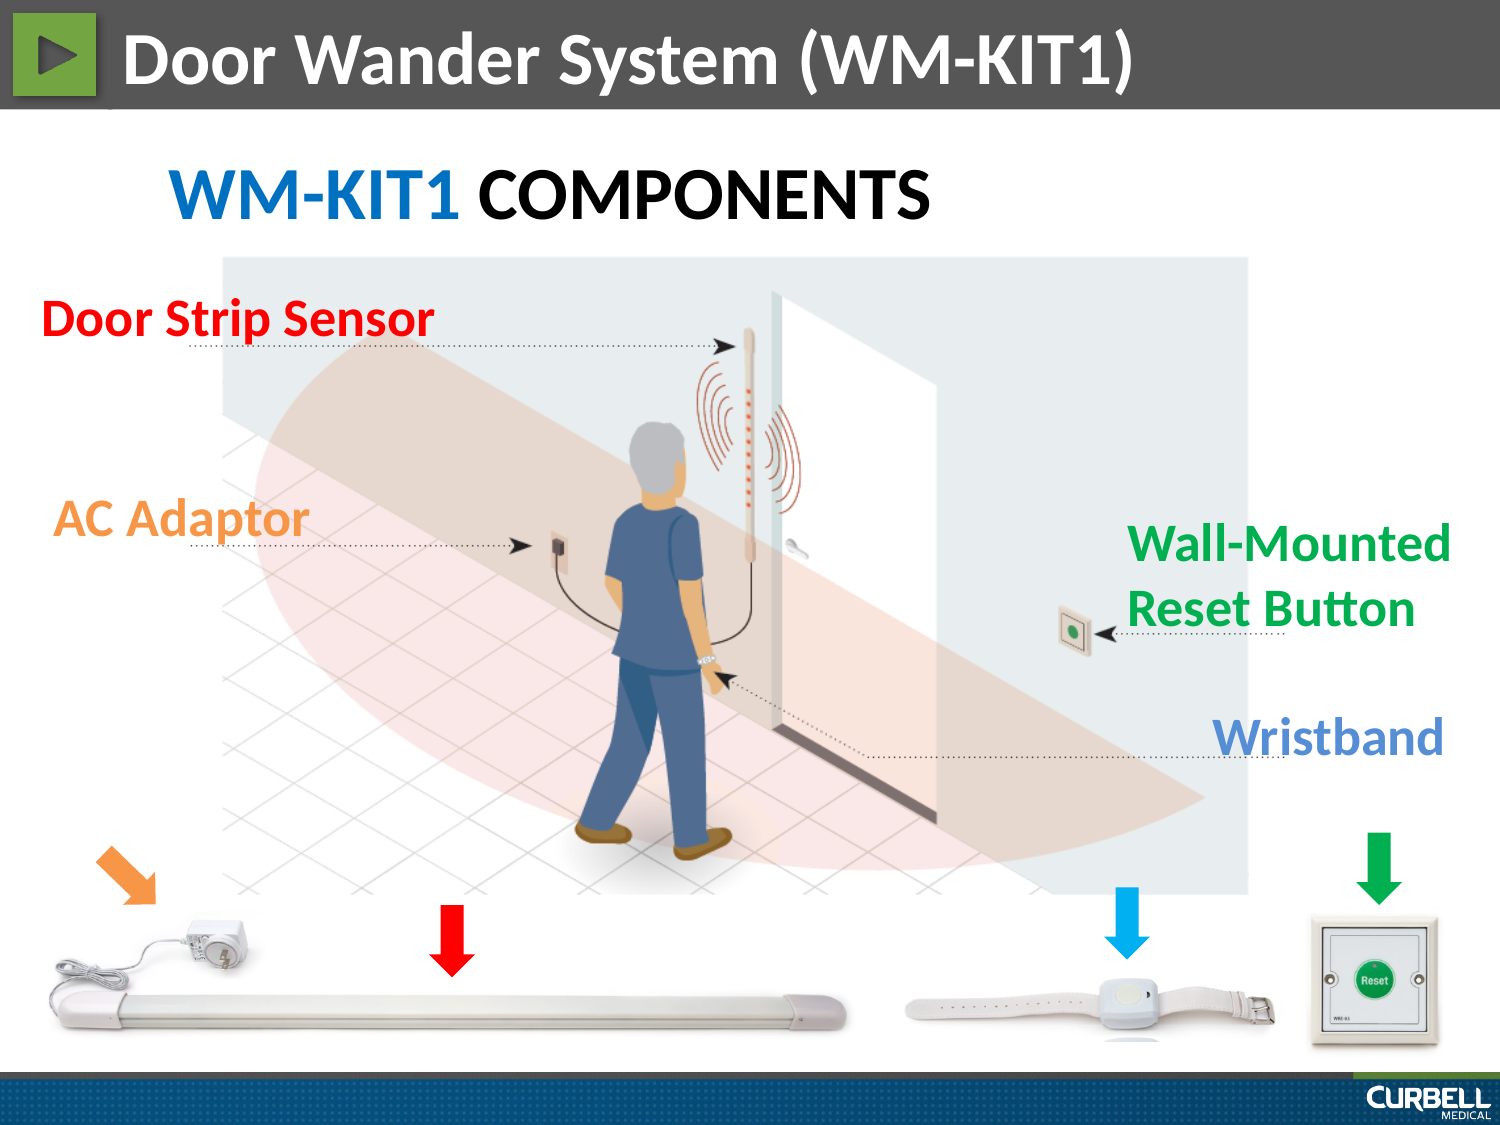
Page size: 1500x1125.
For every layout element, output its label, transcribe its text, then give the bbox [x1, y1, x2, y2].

text_box Wall-Mounted Reset Button [1290, 499, 1500, 645]
text_box Door Strip Sensor [26, 274, 182, 355]
text_box [1354, 830, 1405, 906]
text_box Wristband [1290, 694, 1474, 774]
text_box WM-KIT1 COMPONENTS [153, 137, 948, 243]
picture [13, 13, 96, 96]
text_box [93, 843, 158, 906]
picture [0, 1072, 1500, 1125]
title Door Wander System (WM-KIT1) [107, 0, 1500, 110]
picture [37, 247, 1287, 1052]
text_box AC Adaptor [38, 474, 182, 555]
picture [874, 907, 1451, 1058]
text_box [1102, 934, 1152, 962]
